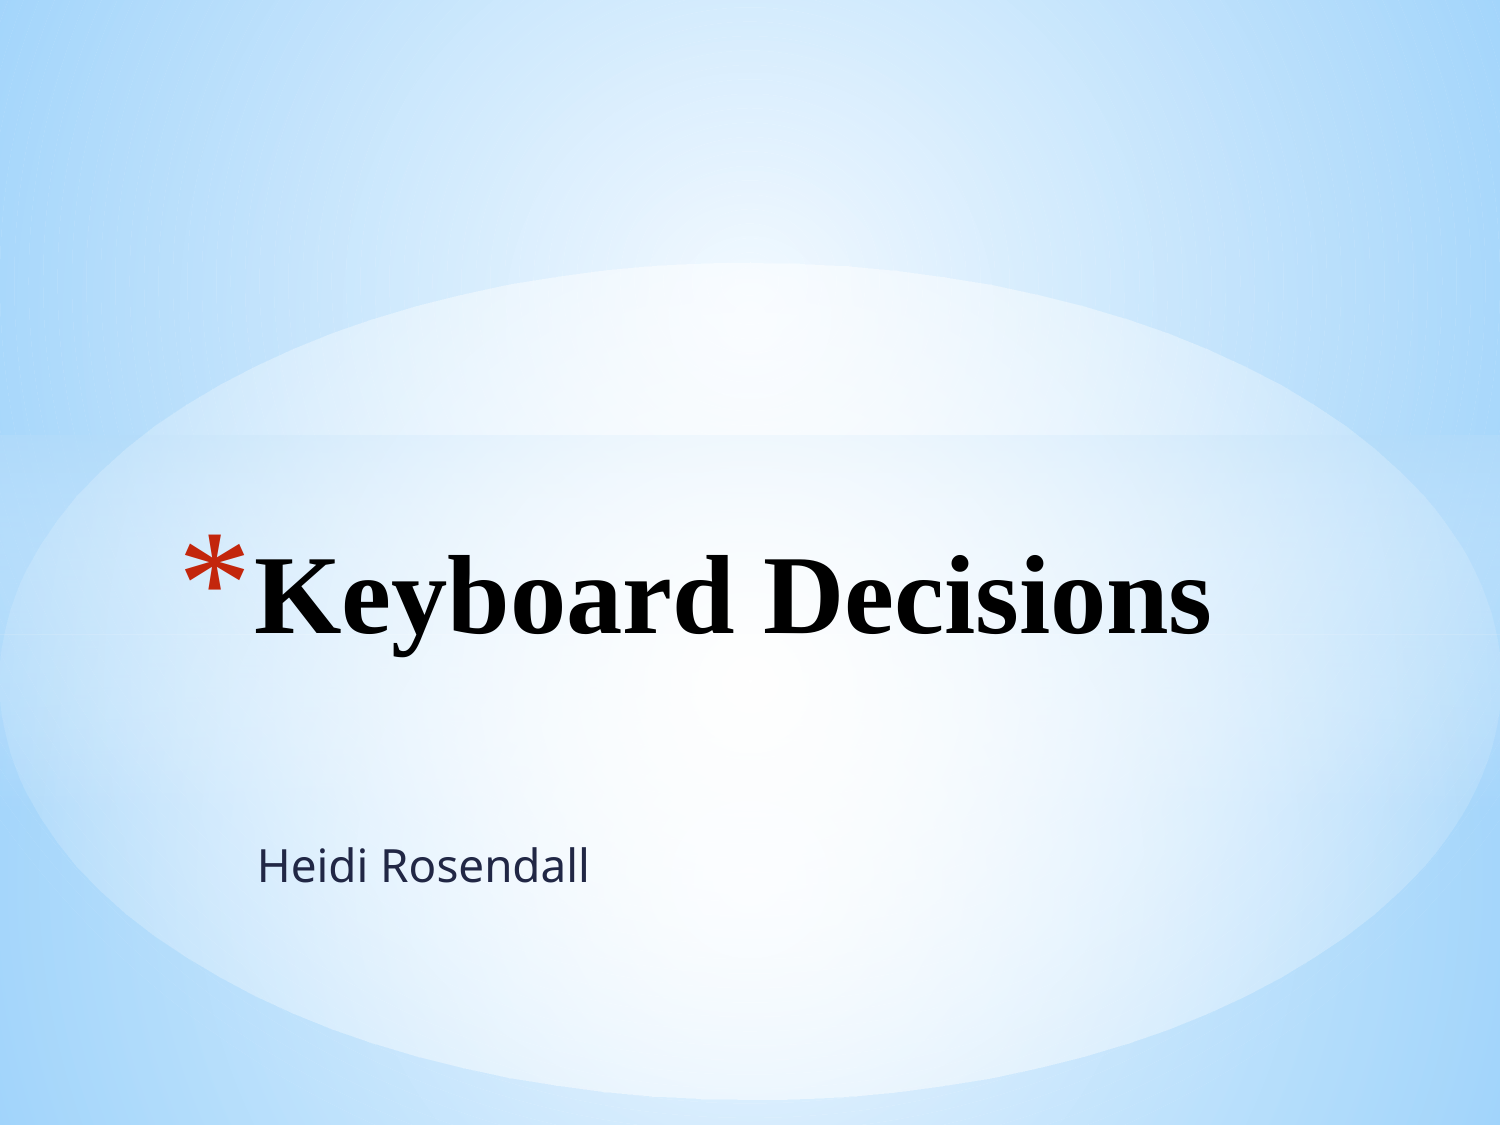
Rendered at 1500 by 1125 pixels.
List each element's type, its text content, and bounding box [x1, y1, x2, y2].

title Keyboard Decisions [134, 513, 1312, 808]
subtitle Heidi Rosendall [241, 828, 1167, 974]
